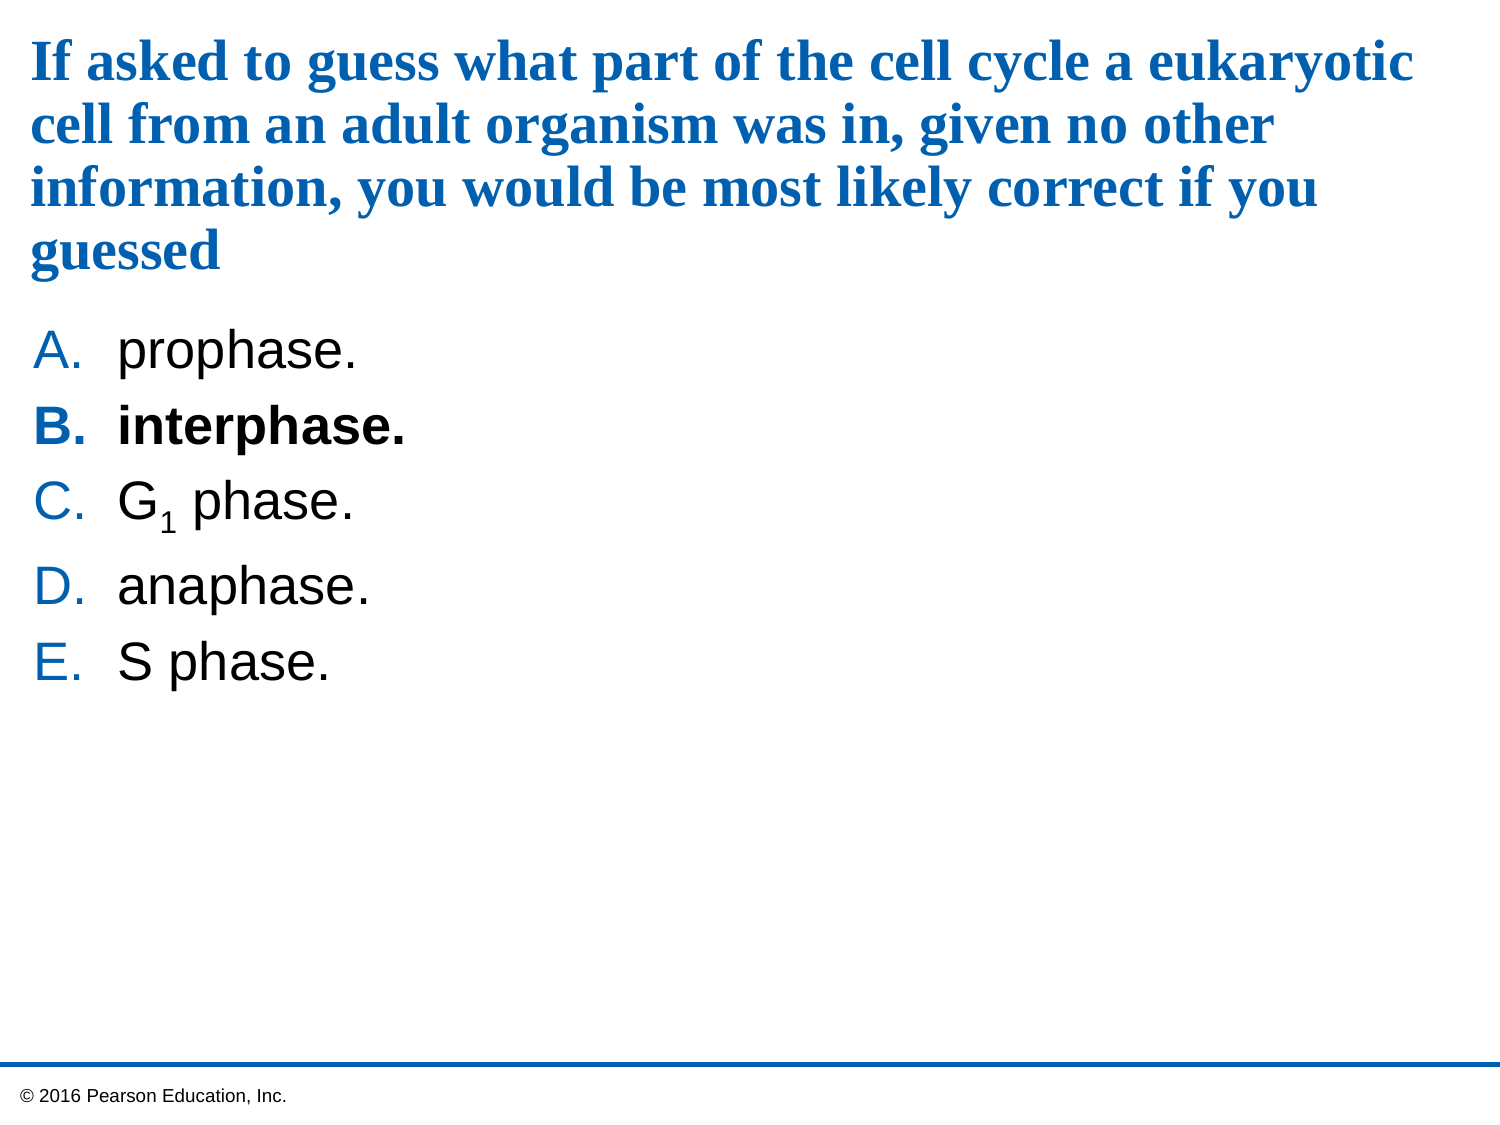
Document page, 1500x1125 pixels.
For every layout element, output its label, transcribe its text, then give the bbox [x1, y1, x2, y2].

footer © 2016 Pearson Education, Inc. [0, 1064, 507, 1125]
title If asked to guess what part of the cell cycle a eukaryotic cell from an adult organism was in, given no other information, you would be most likely correct if you guessed [29, 29, 1470, 292]
list prophase. interphase. G1 phase. anaphase. S phase. [23, 314, 1464, 1043]
